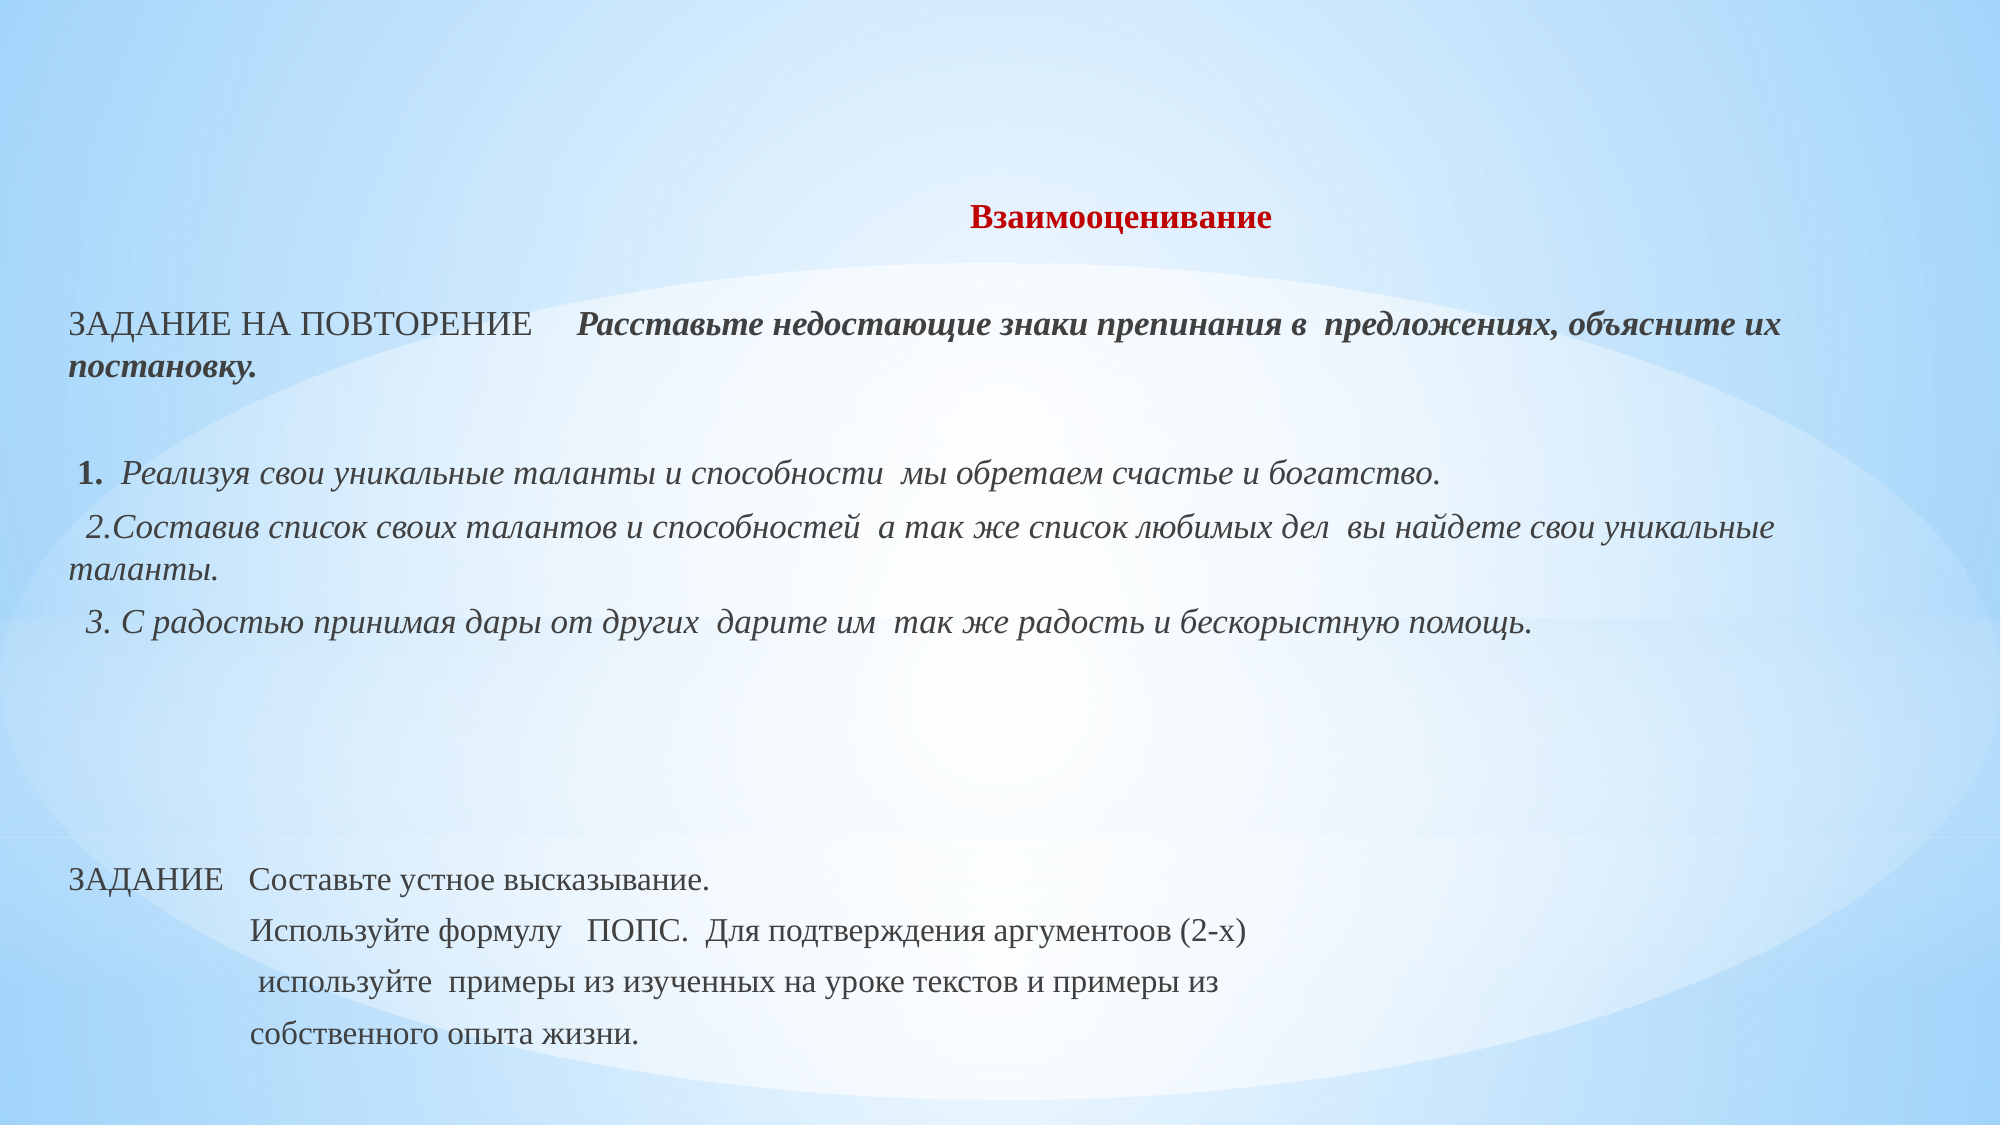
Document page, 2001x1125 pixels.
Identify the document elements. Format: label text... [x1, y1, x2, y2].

list Взаимооценивание ЗАДАНИЕ НА ПОВТОРЕНИЕ Расставьте недостающие знаки препинания в предложениях, объясните их постановку. 1. Реализуя свои уникальные таланты и способности мы обретаем счастье и богатство. 2.Составив список своих талантов и способностей а так же список любимых дел вы найдете свои уникальные таланты. 3. С радостью принимая дары от других дарите им так же радость и бескорыстную помощь. ЗАДАНИЕ Составьте устное высказывание. Используйте формулу ПОПС. Для подтверждения аргументоов (2-х) используйте примеры из изученных на уроке текстов и примеры из собственного опыта жизни. [46, 32, 1840, 1070]
